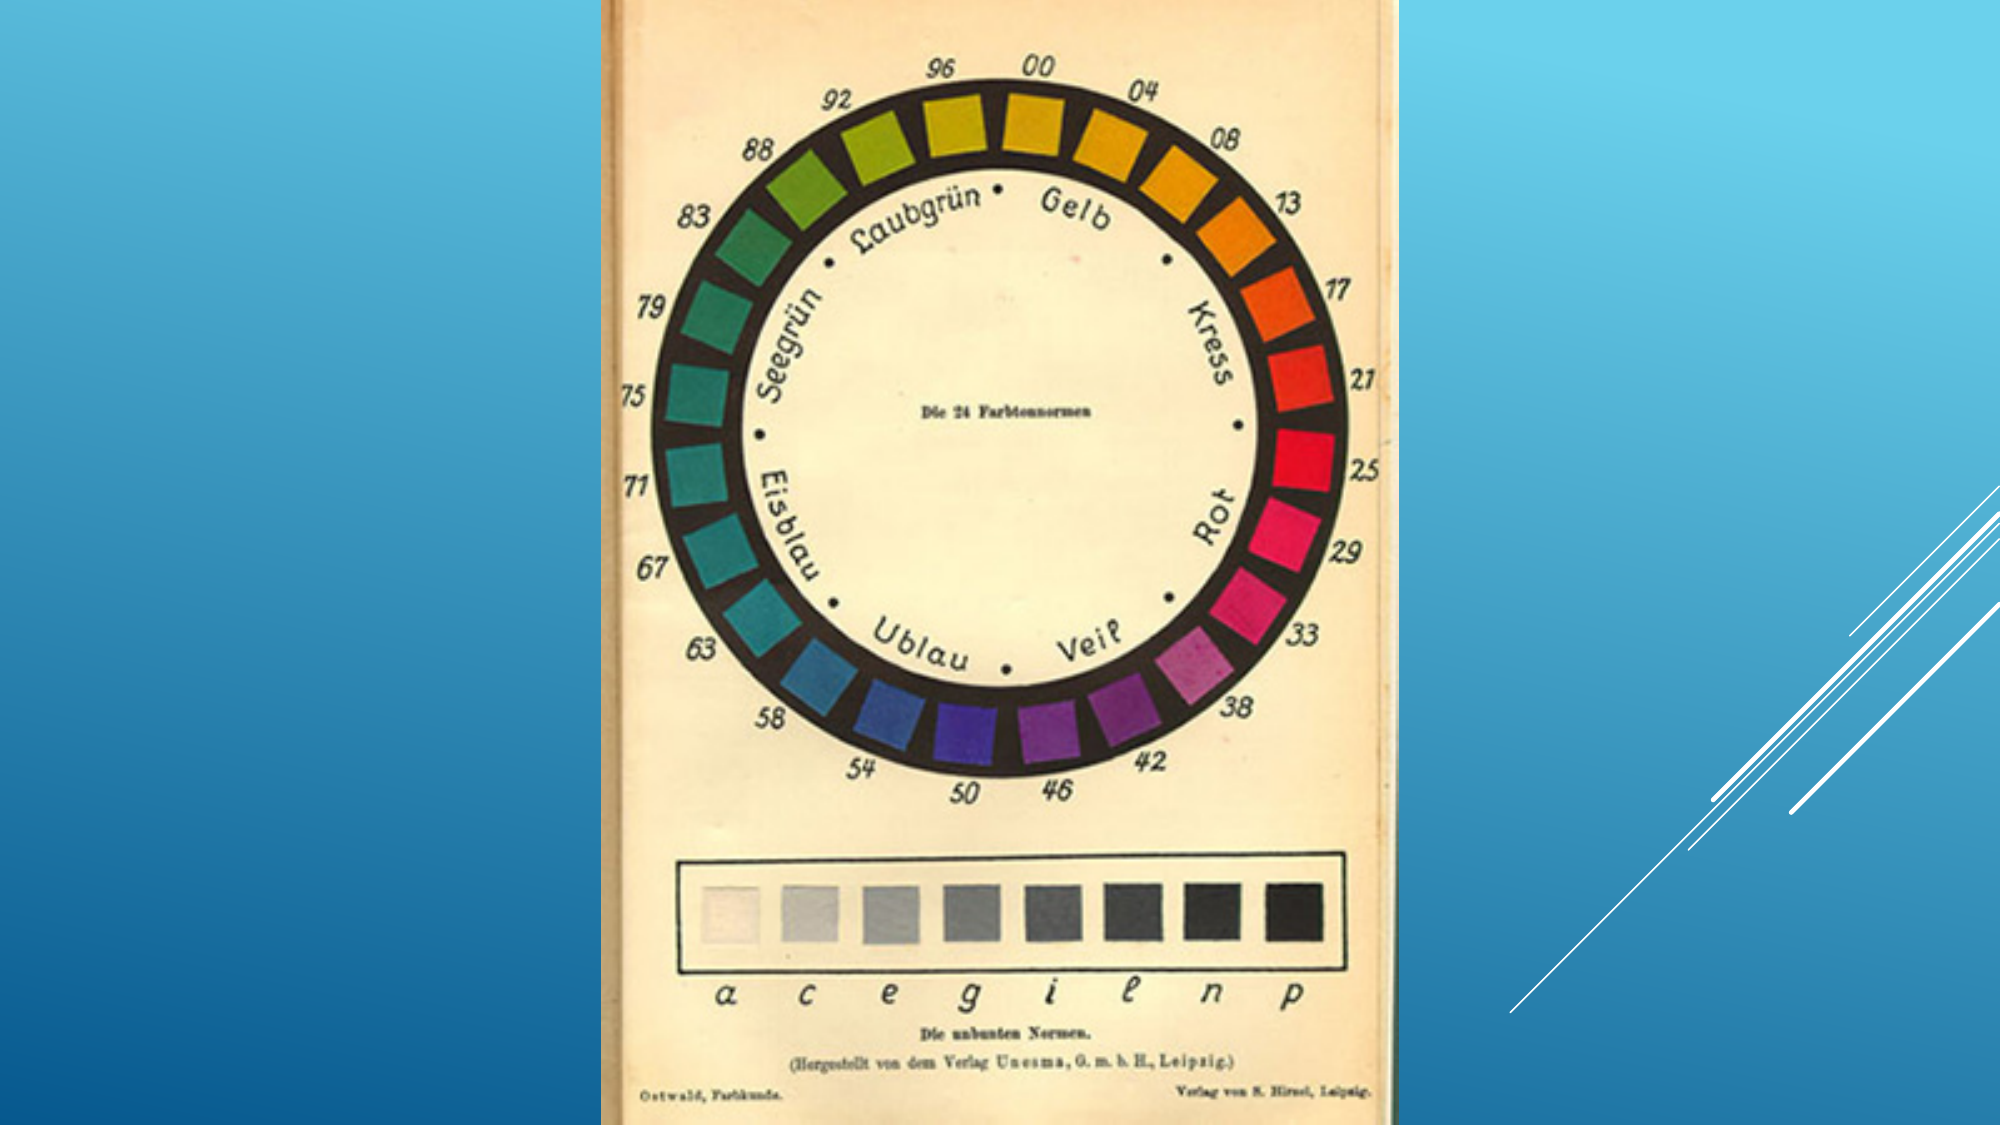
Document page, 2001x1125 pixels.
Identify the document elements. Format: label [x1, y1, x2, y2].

picture [601, 0, 1399, 1125]
